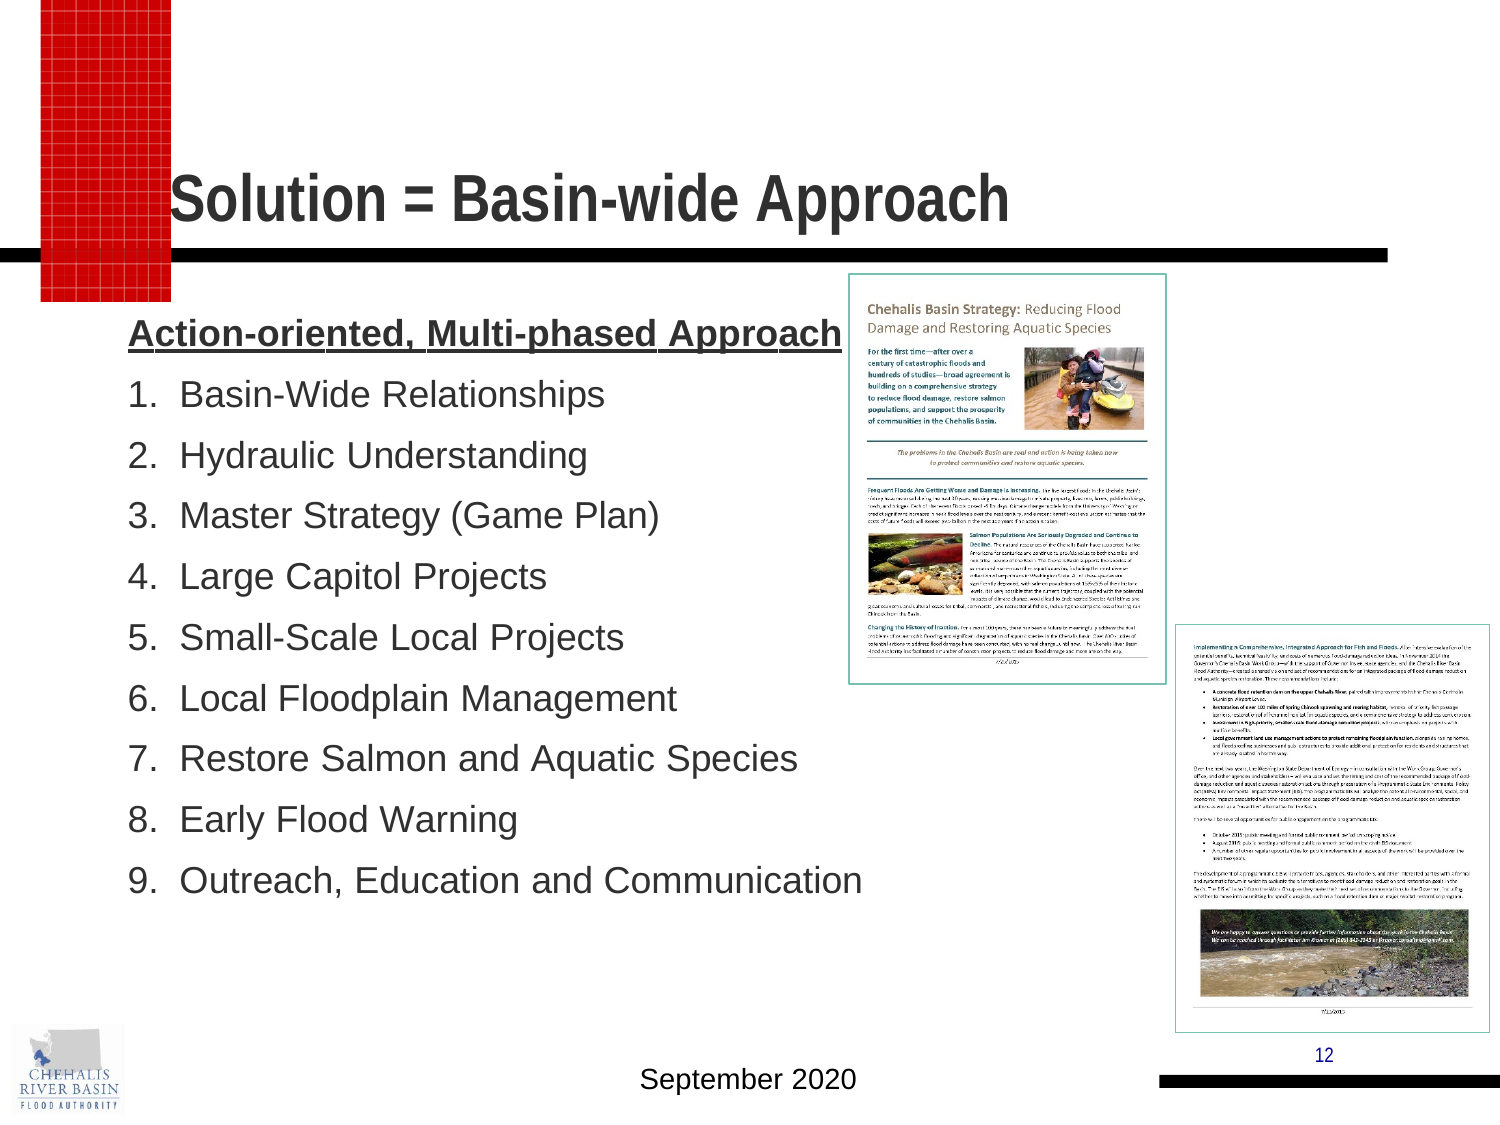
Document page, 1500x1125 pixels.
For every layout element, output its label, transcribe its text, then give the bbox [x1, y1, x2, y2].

slide_number 12 [1310, 1041, 1339, 1125]
text_box Solution = Basin-wide Approach [167, 155, 1021, 236]
footer September 2020 [637, 1059, 867, 1125]
picture [1174, 624, 1491, 1033]
text_box [11, 1024, 125, 1115]
picture [40, 0, 171, 302]
text_box Action-oriented, Multi-phased Approach Basin-Wide Relationships Hydraulic Understanding Master Strategy (Game Plan) Large Capitol Projects Small-Scale Local Projects Local Floodplain Management Restore Salmon and Aquatic Species Early Flood Warning Outreach, Education and Communication [125, 309, 867, 901]
picture [849, 274, 1166, 683]
